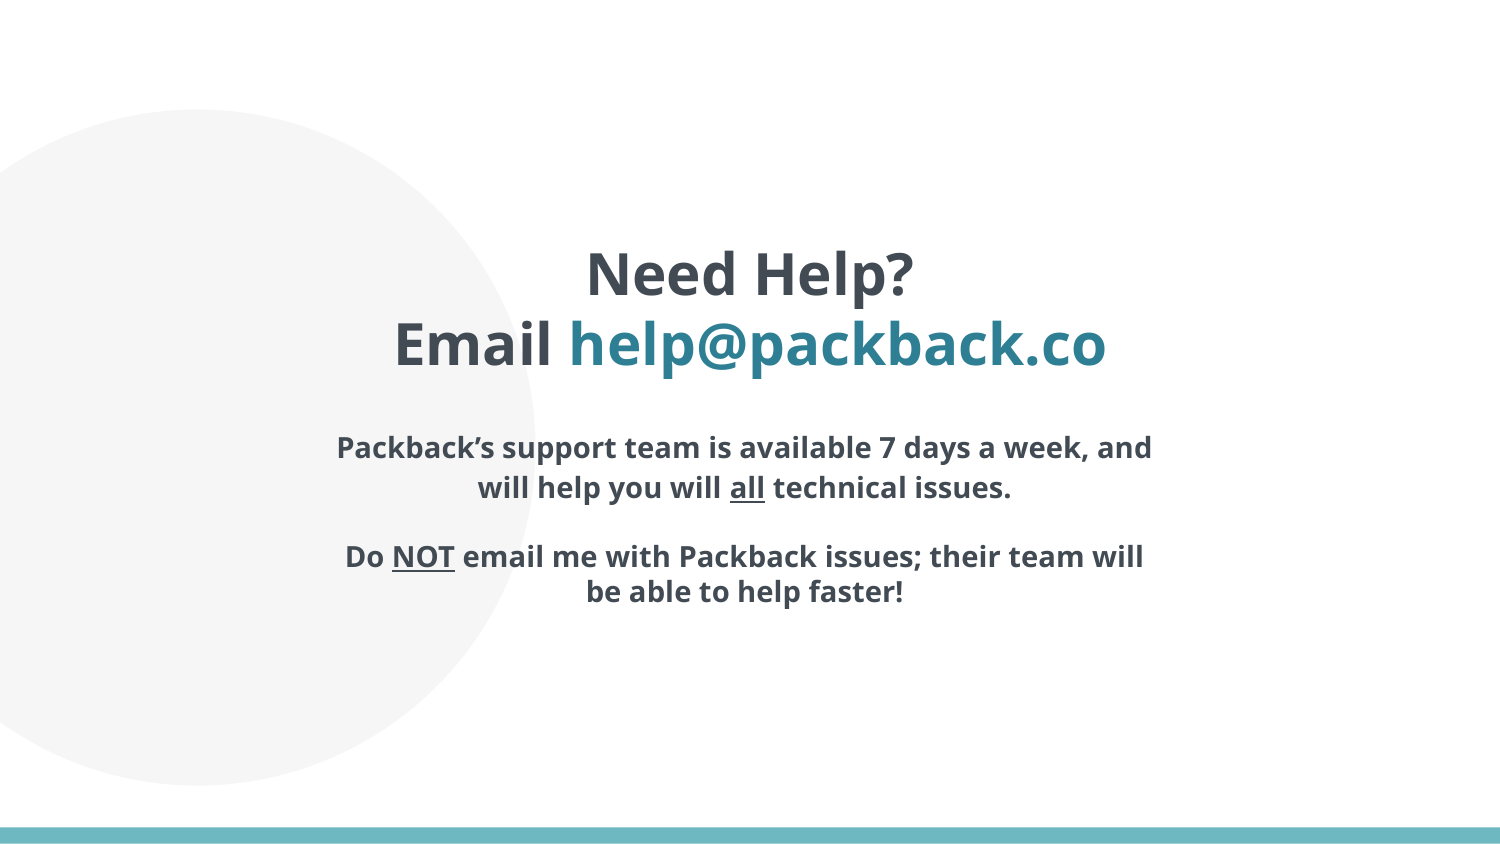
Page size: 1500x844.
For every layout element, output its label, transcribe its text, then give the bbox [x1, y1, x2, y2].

text_box [0, 827, 1500, 844]
title Need Help? Email help@packback.co [351, 222, 1148, 394]
subtitle Packback’s support team is available 7 days a week, and will help you will all technical issues. Do NOT email me with Packback issues; their team will be able to help faster! [312, 409, 1178, 622]
